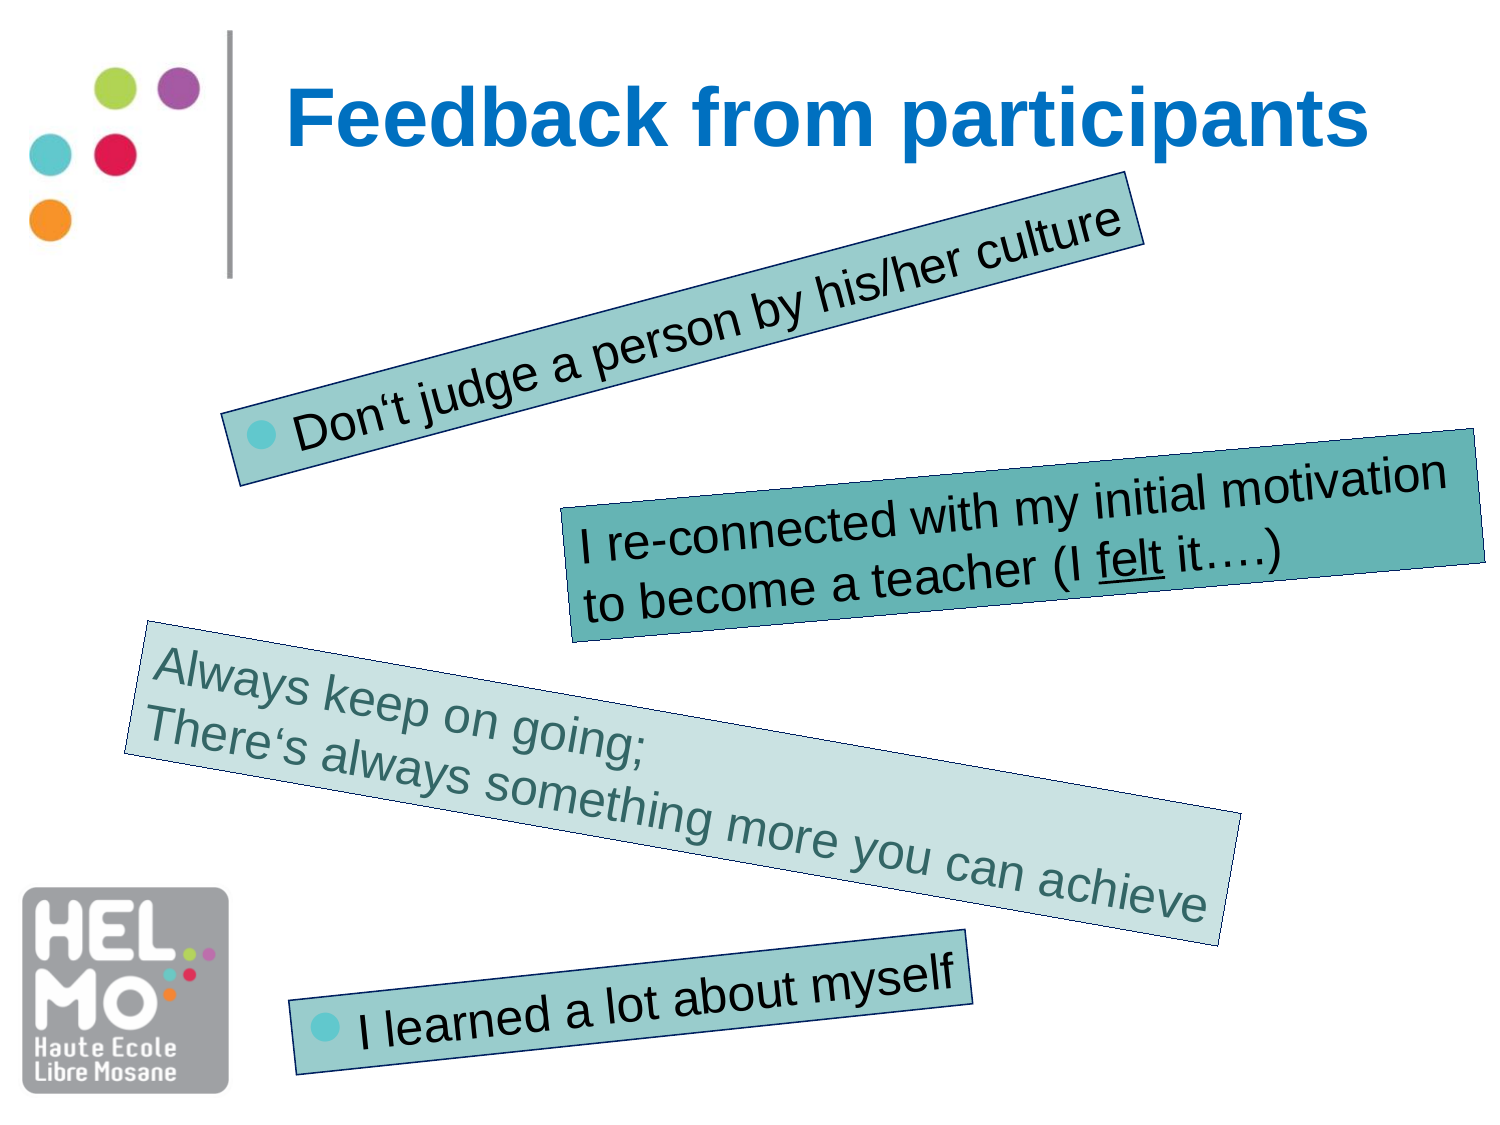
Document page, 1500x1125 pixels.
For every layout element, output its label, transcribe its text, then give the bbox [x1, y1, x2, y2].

text_box Always keep on going; There‘s always something more you can achieve [124, 620, 1242, 947]
picture [18, 883, 233, 1098]
picture [29, 30, 233, 279]
text_box Feedback from participants [270, 56, 1387, 171]
text_box I learned a lot about myself [288, 929, 973, 1075]
text_box Don‘t judge a person by his/her culture [221, 171, 1144, 486]
text_box I re-connected with my initial motivation to become a teacher (I felt it….) [560, 428, 1486, 643]
